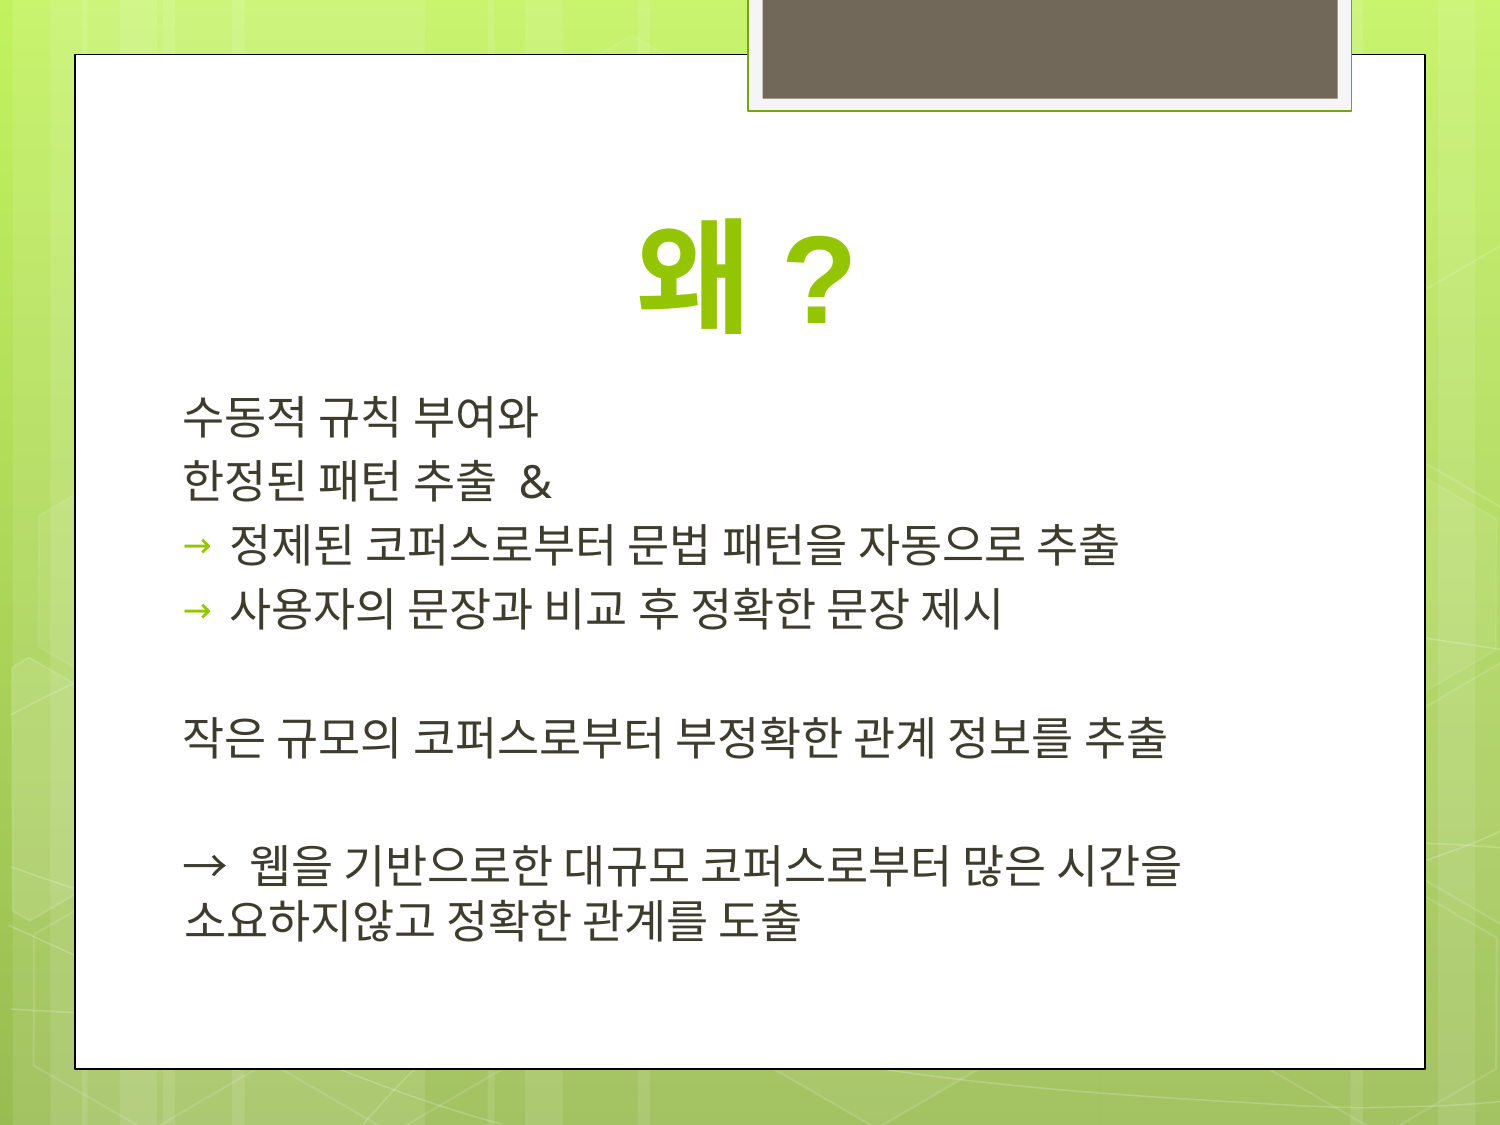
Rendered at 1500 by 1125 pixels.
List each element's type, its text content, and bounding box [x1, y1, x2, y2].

list 수동적 규칙 부여와 한정된 패턴 추출 & 정제된 코퍼스로부터 문법 패턴을 자동으로 추출 사용자의 문장과 비교 후 정확한 문장 제시 작은 규모의 코퍼스로부터 부정확한 관계 정보를 추출 → 웹을 기반으로한 대규모 코퍼스로부터 많은 시간을 소요하지않고 정확한 관계를 도출 [109, 381, 1351, 1007]
title 왜? [171, 168, 1324, 357]
